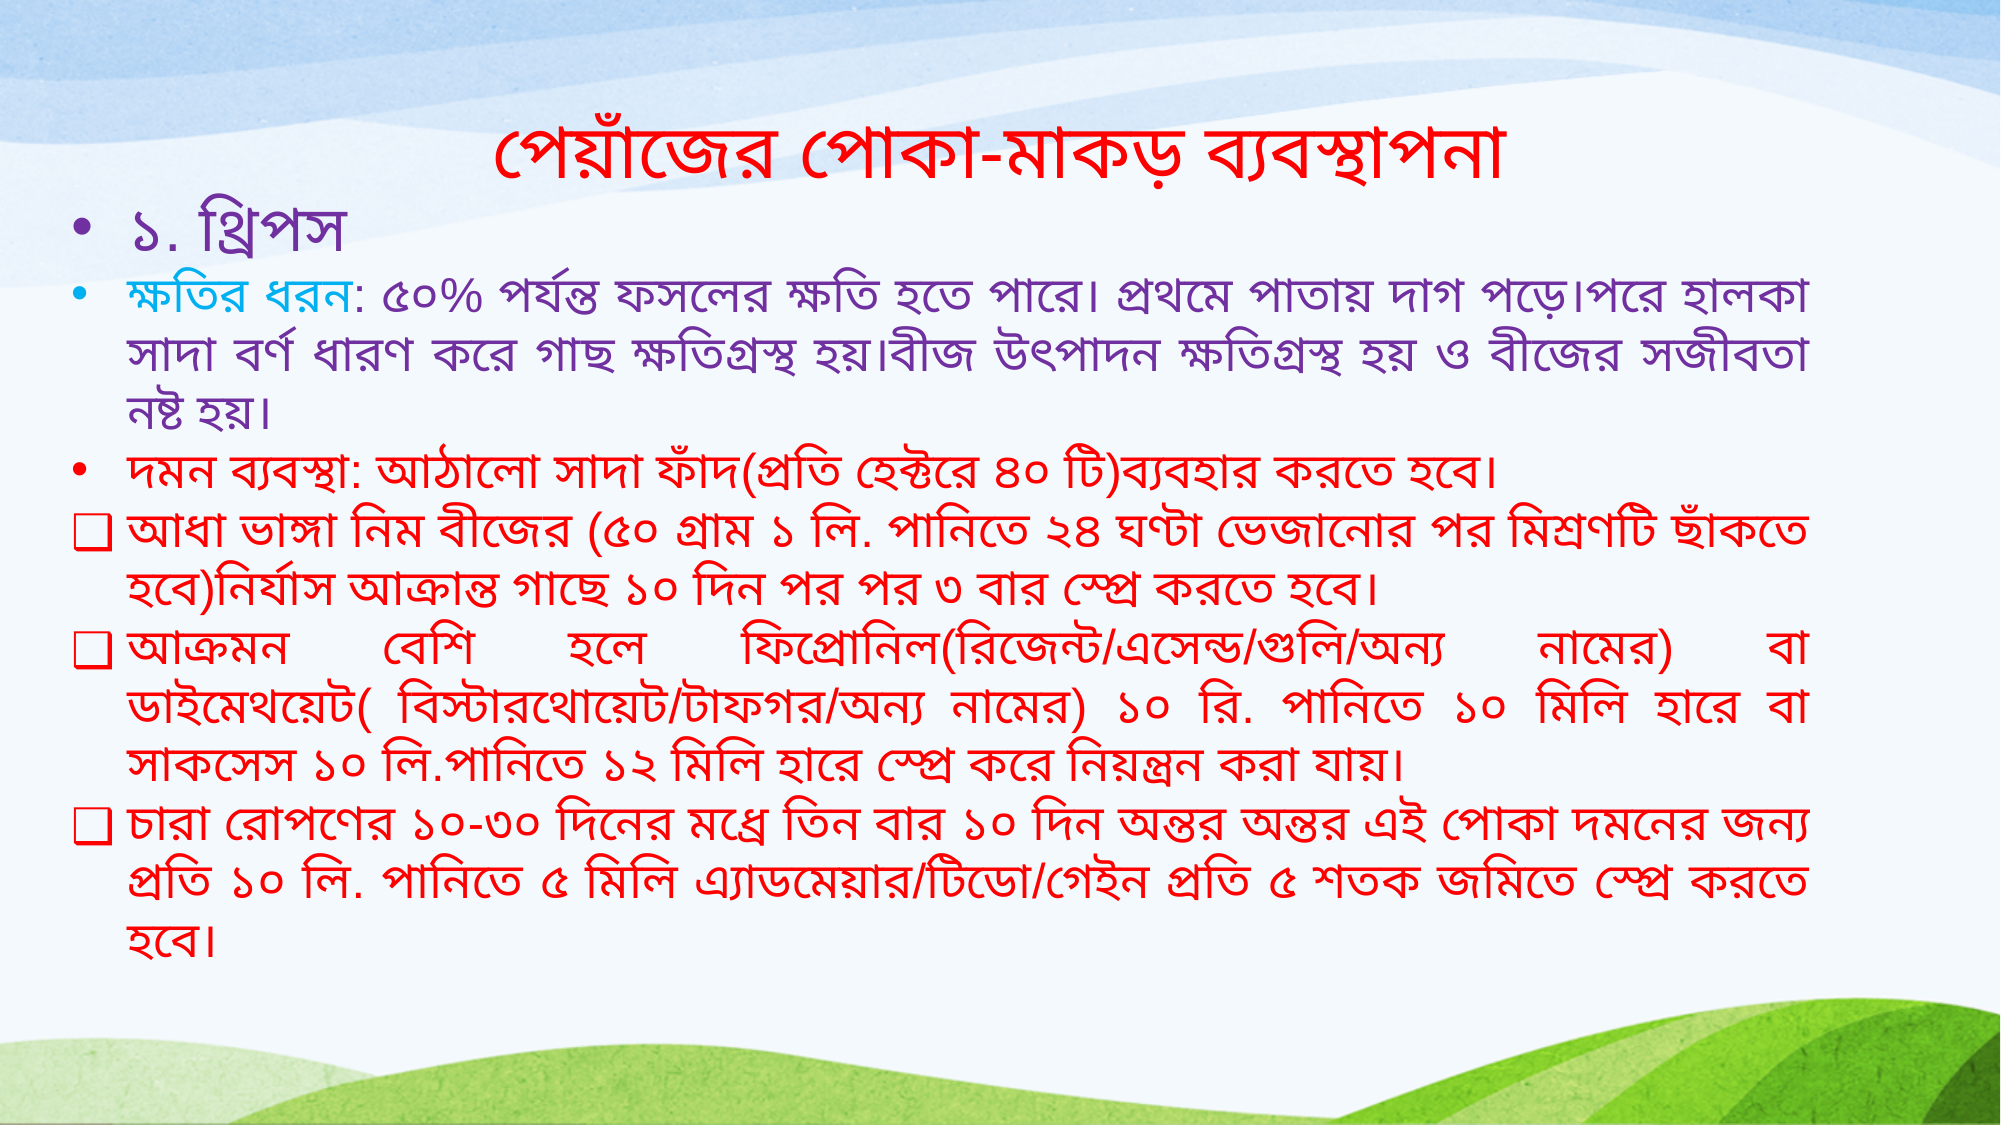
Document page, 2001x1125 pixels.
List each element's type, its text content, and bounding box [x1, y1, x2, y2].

picture [0, 0, 2001, 1125]
list ১. থ্রিপস ক্ষতির ধরন: ৫০% পর্যন্ত ফসলের ক্ষতি হতে পারে। প্রথমে পাতায় দাগ পড়ে।পরে হালকা সাদা বর্ণ ধারণ করে গাছ ক্ষতিগ্রস্থ হয়।বীজ উৎপাদন ক্ষতিগ্রস্থ হয় ও বীজের সজীবতা নষ্ট হয়। দমন ব্যবস্থা: আঠালো সাদা ফাঁদ(প্রতি হেক্টরে ৪০ টি)ব্যবহার করতে হবে। আধা ভাঙ্গা নিম বীজের (৫০ গ্রাম ১ লি. পানিতে ২৪ ঘণ্টা ভেজানোর পর মিশ্রণটি ছাঁকতে হবে)নির্যাস আক্রান্ত গাছে ১০ দিন পর পর ৩ বার স্প্রে করতে হবে। আক্রমন বেশি হলে ফিপ্রোনিল(রিজেন্ট/এসেন্ড/গুলি/অন্য নামের) বা ডাইমেথয়েট( বিস্টারথোয়েট/টাফগর/অন্য নামের) ১০ রি. পানিতে ১০ মিলি হারে বা সাকসেস ১০ লি.পানিতে ১২ মিলি হারে স্প্রে করে নিয়ন্ত্রন করা যায়। চারা রোপণের ১০-৩০ দিনের মধ্রে তিন বার ১০ দিন অন্তর অন্তর এই পোকা দমনের জন্য প্রতি ১০ লি. পানিতে ৫ মিলি এ্যাডমেয়ার/টিডো/গেইন প্রতি ৫ শতক জমিতে স্প্রে করতে হবে। [56, 180, 1825, 982]
title পেয়াঁজের পোকা-মাকড় ব্যবস্থাপনা [174, 50, 1825, 180]
